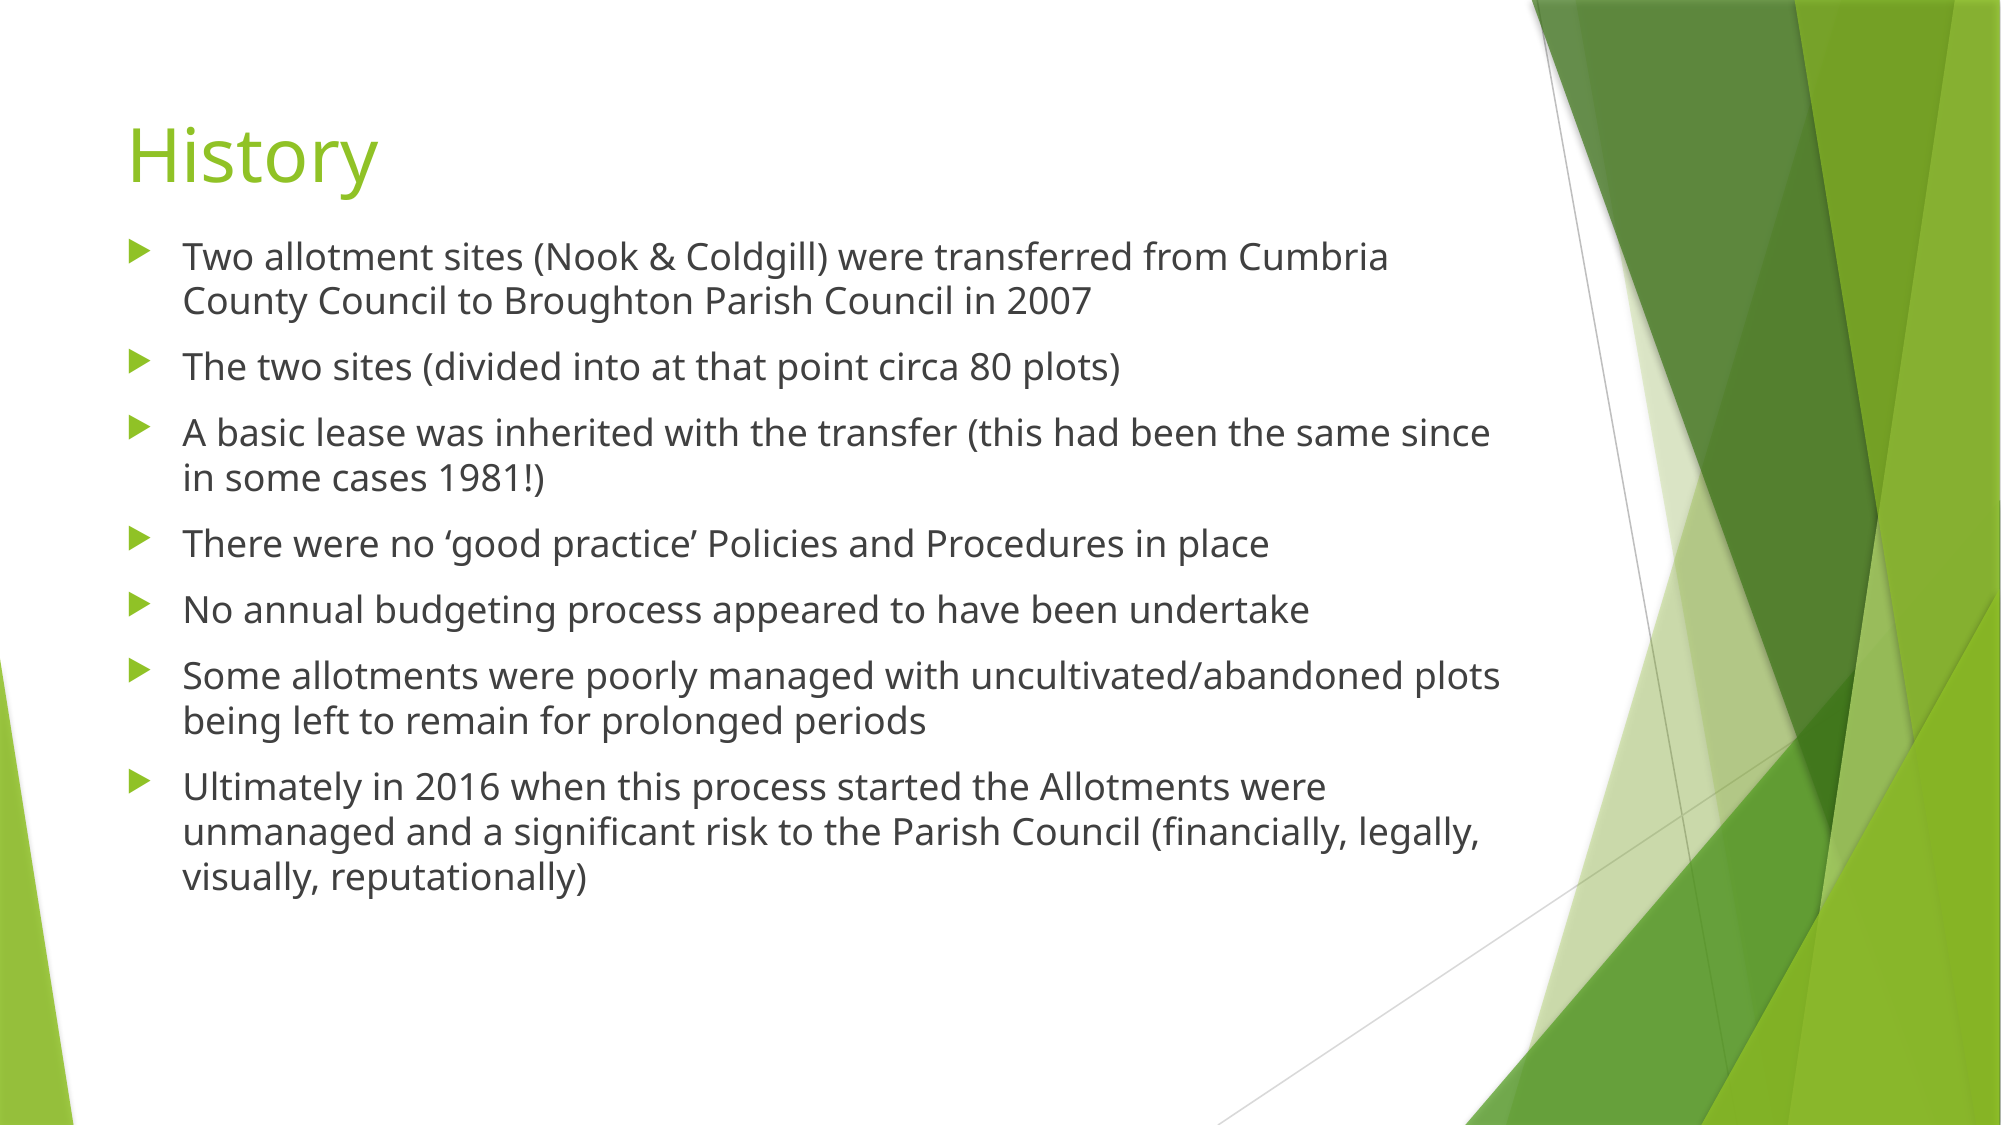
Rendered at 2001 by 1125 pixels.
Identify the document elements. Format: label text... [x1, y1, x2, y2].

title History [111, 99, 1522, 224]
list Two allotment sites (Nook & Coldgill) were transferred from Cumbria County Council to Broughton Parish Council in 2007 The two sites (divided into at that point circa 80 plots) A basic lease was inherited with the transfer (this had been the same since in some cases 1981!) There were no ‘good practice’ Policies and Procedures in place No annual budgeting process appeared to have been undertake Some allotments were poorly managed with uncultivated/abandoned plots being left to remain for prolonged periods Ultimately in 2016 when this process started the Allotments were unmanaged and a significant risk to the Parish Council (financially, legally, visually, reputationally) [111, 224, 1522, 992]
